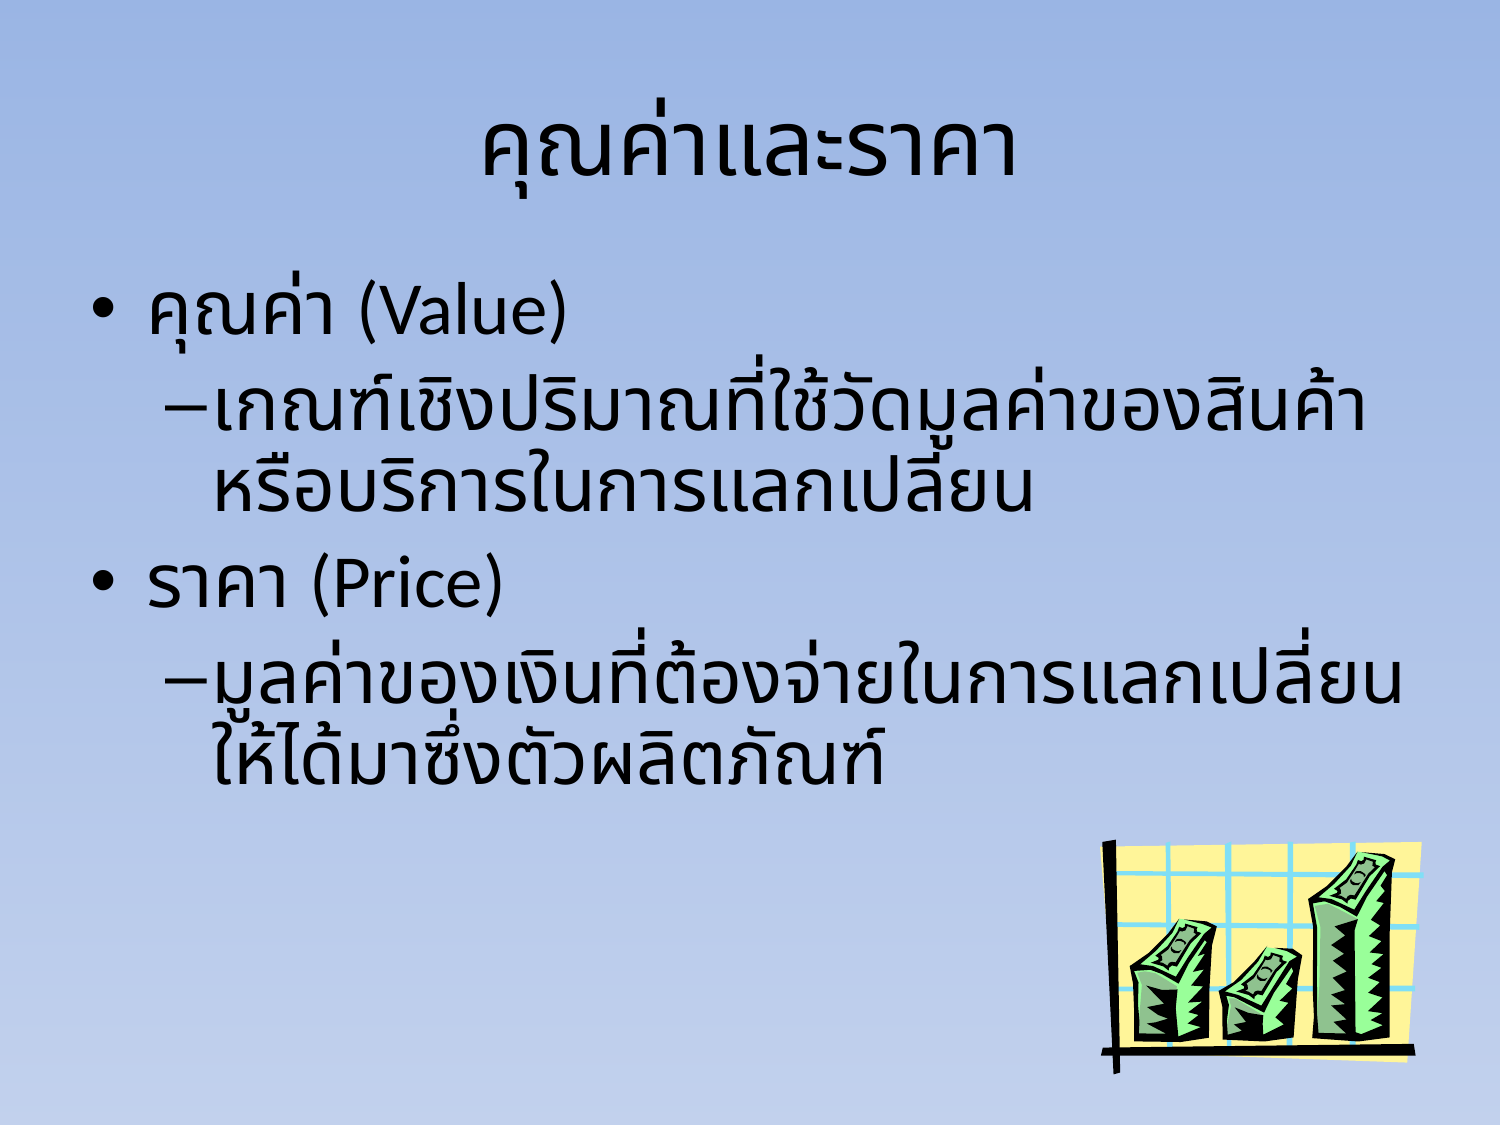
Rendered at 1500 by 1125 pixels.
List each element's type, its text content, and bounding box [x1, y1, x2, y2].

list คุณค่า (Value) เกณฑ์เชิงปริมาณที่ใช้วัดมูลค่าของสินค้าหรือบริการในการแลกเปลี่ยน ราคา (Price) มูลค่าของเงินที่ต้องจ่ายในการแลกเปลี่ยนให้ได้มาซึ่งตัวผลิตภัณฑ์ [75, 262, 1425, 1005]
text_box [1099, 837, 1427, 1077]
title คุณค่าและราคา [75, 45, 1425, 233]
